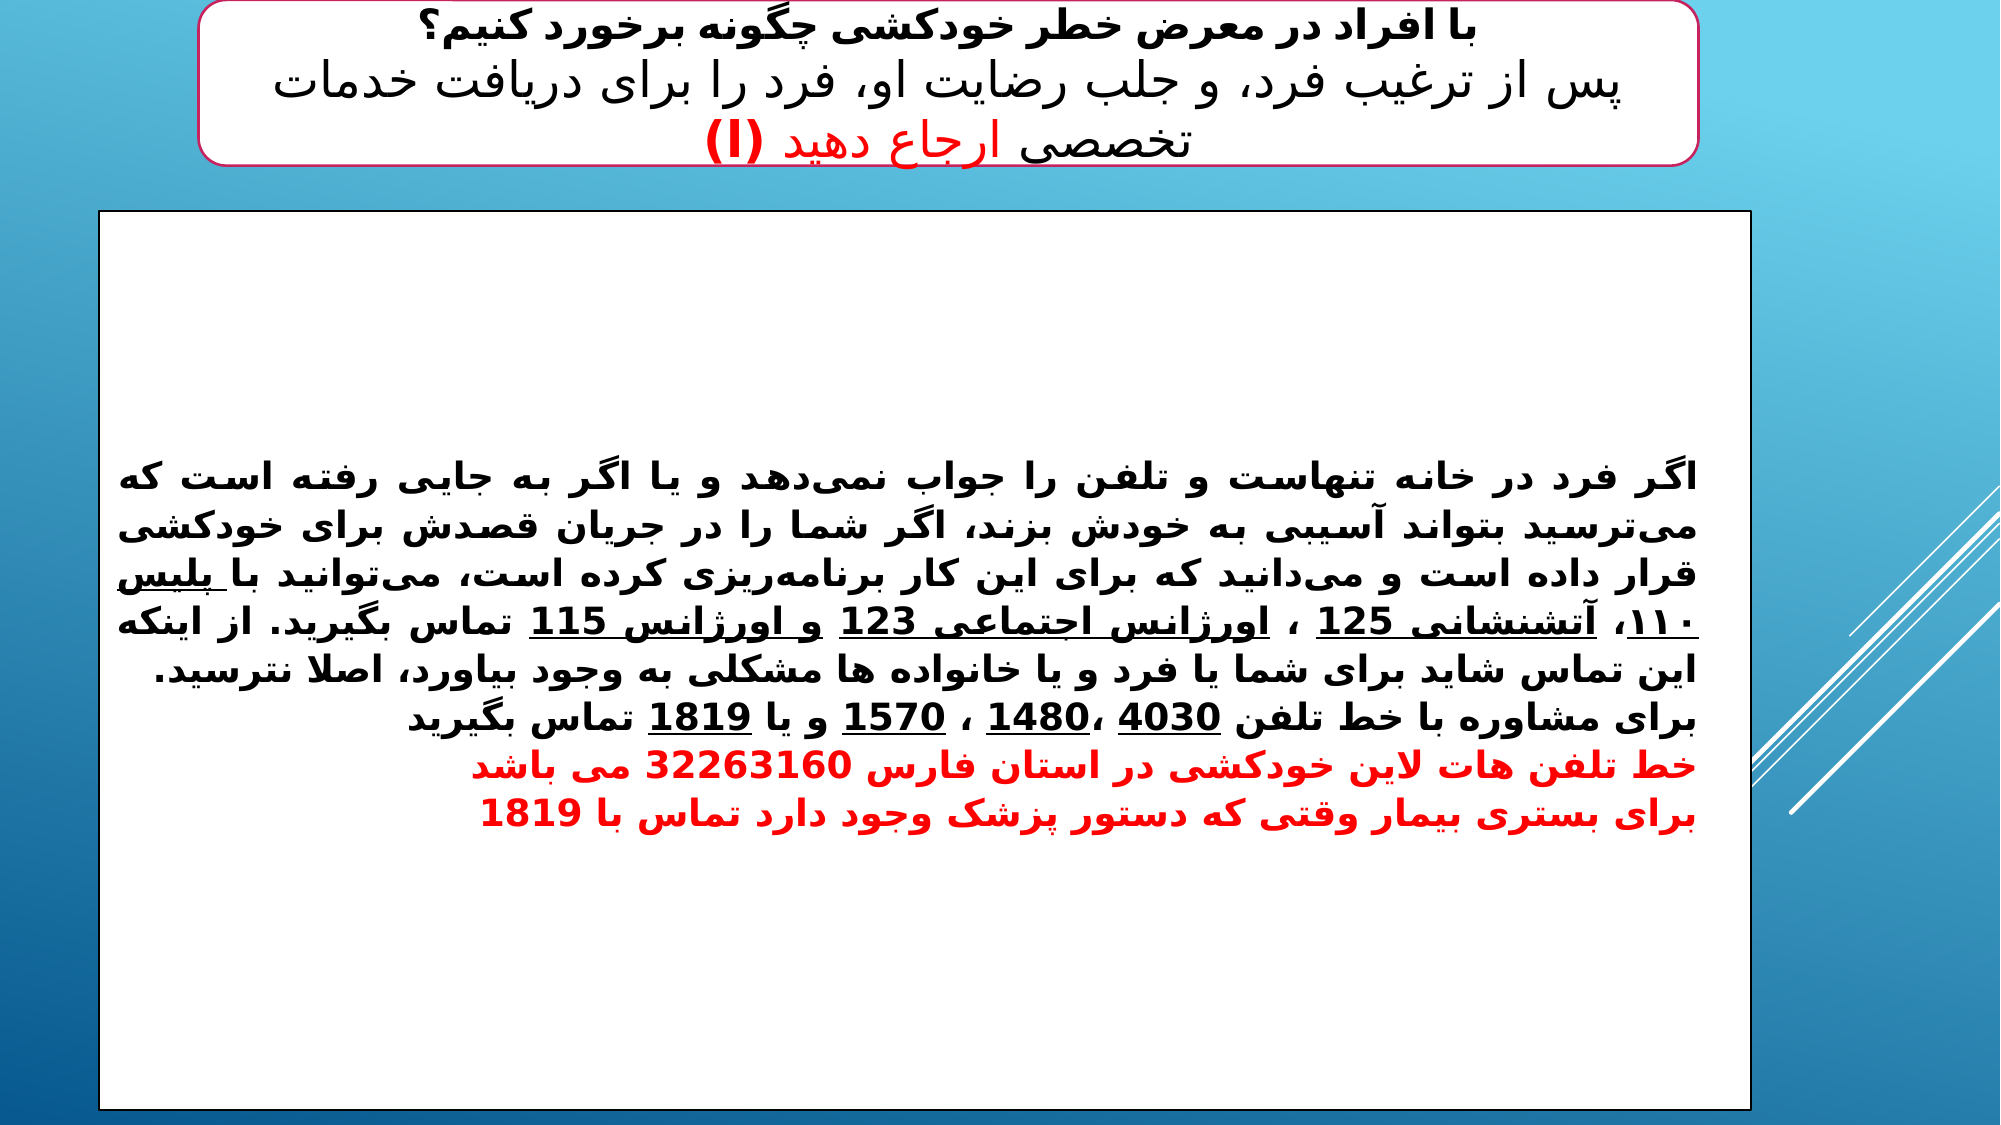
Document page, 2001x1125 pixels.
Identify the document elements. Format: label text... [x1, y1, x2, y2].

text_box با افراد در معرض خطر خودکشی چگونه برخورد کنیم؟ پس از ترغیب فرد، و جلب رضایت او، فرد را برای دریافت خدمات تخصصی ارجاع دهید (ا) [197, 0, 1700, 167]
list اگر فرد در خانه تنهاست و تلفن را جواب نمی‌دهد و یا اگر به جایی رفته است که می‌ترسید بتواند آسیبی به خودش بزند، اگر شما را در جریان قصدش برای خودکشی قرار داده است و می‌دانید که برای این کار برنامه‌ریزی کرده است،‌ می‌توانید با پلیس ۱۱۰، آتشنشانی 125 ، اورژانس اجتماعی 123 و اورژانس 115 تماس بگیرید. از اینکه این تماس شاید برای شما یا فرد و یا خانواده‌ ها مشکلی به وجود بیاورد، اصلا نترسید. برای مشاوره با خط تلفن 4030 ،1480 ، 1570 و یا 1819 تماس بگیرید خط تلفن هات لاین خودکشی در استان فارس 32263160 می باشد برای بستری بیمار وقتی که دستور پزشک وجود دارد تماس با 1819 [98, 210, 1752, 1111]
